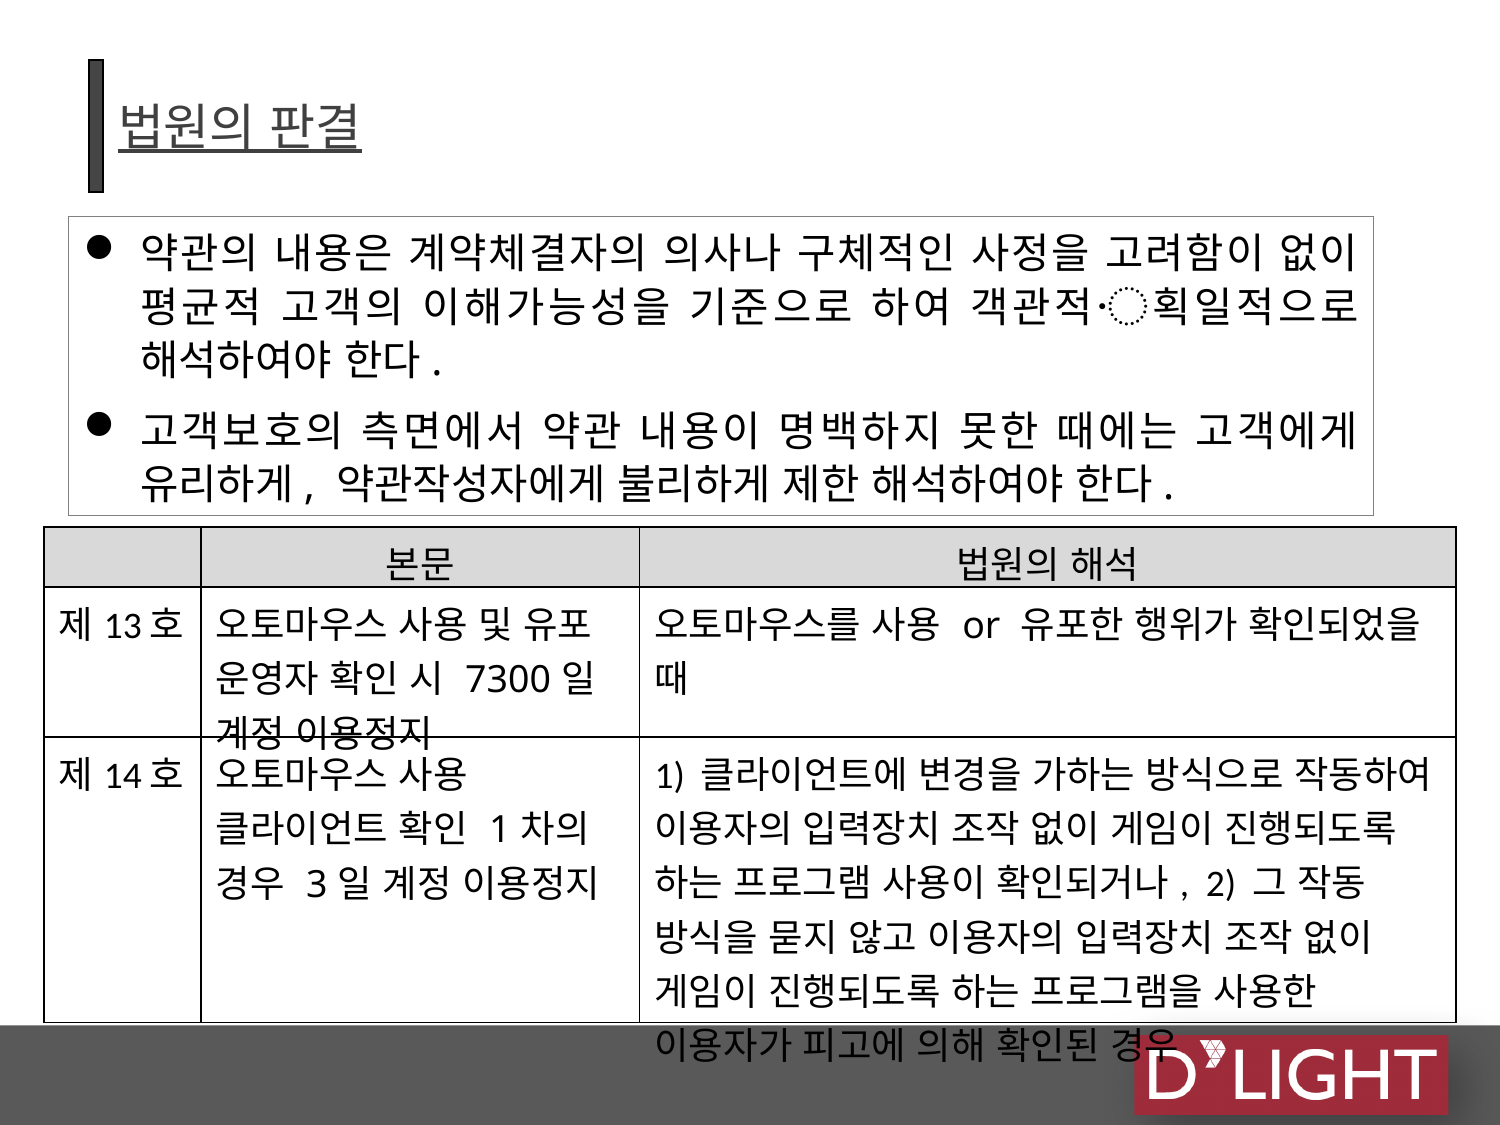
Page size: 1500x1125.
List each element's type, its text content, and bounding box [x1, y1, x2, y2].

text_box 약관의 내용은 계약체결자의 의사나 구체적인 사정을 고려함이 없이 평균적 고객의 이해가능성을 기준으로 하여 객관적〮획일적으로 해석하여야 한다. 고객보호의 측면에서 약관 내용이 명백하지 못한 때에는 고객에게 유리하게, 약관작성자에게 불리하게 제한 해석하여야 한다. [68, 216, 1374, 516]
title 법원의 판결 [103, 22, 1397, 237]
table_cell 제13호 [45, 588, 200, 736]
table_header 법원의 해석 [640, 528, 1455, 586]
table_cell 제14호 [45, 738, 200, 1022]
table_cell 오토마우스 사용 클라이언트 확인 1차의 경우 3일 계정 이용정지 [202, 738, 639, 1022]
table_cell 1) 클라이언트에 변경을 가하는 방식으로 작동하여 이용자의 입력장치 조작 없이 게임이 진행되도록 하는 프로그램 사용이 확인되거나, 2) 그 작동 방식을 묻지 않고 이용자의 입력장치 조작 없이 게임이 진행되도록 하는 프로그램을 사용한 이용자가 피고에 의해 확인된 경우 [640, 738, 1455, 1022]
table_header [45, 528, 200, 586]
table_header 본문 [202, 528, 639, 586]
table_cell 오토마우스 사용 및 유포 운영자 확인 시 7300일 계정 이용정지 [202, 588, 639, 736]
table_cell 오토마우스를 사용 or 유포한 행위가 확인되었을 때 [640, 588, 1455, 736]
